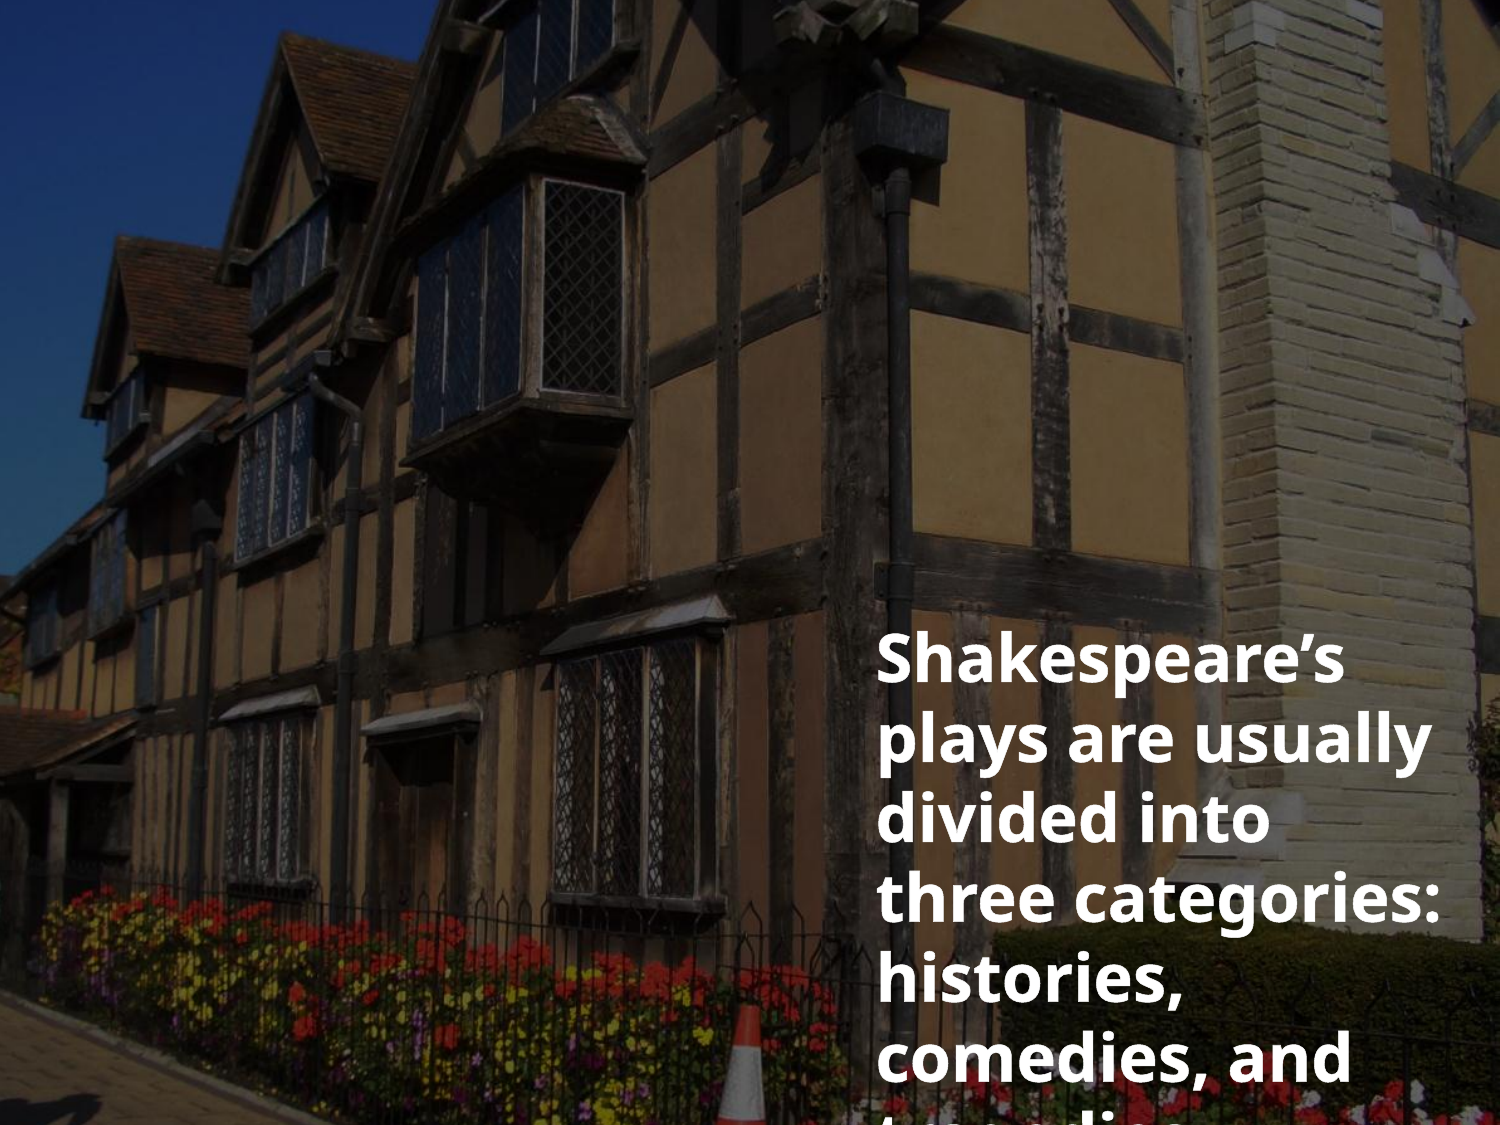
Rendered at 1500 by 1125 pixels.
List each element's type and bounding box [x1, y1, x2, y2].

list [0, 0, 1500, 1125]
